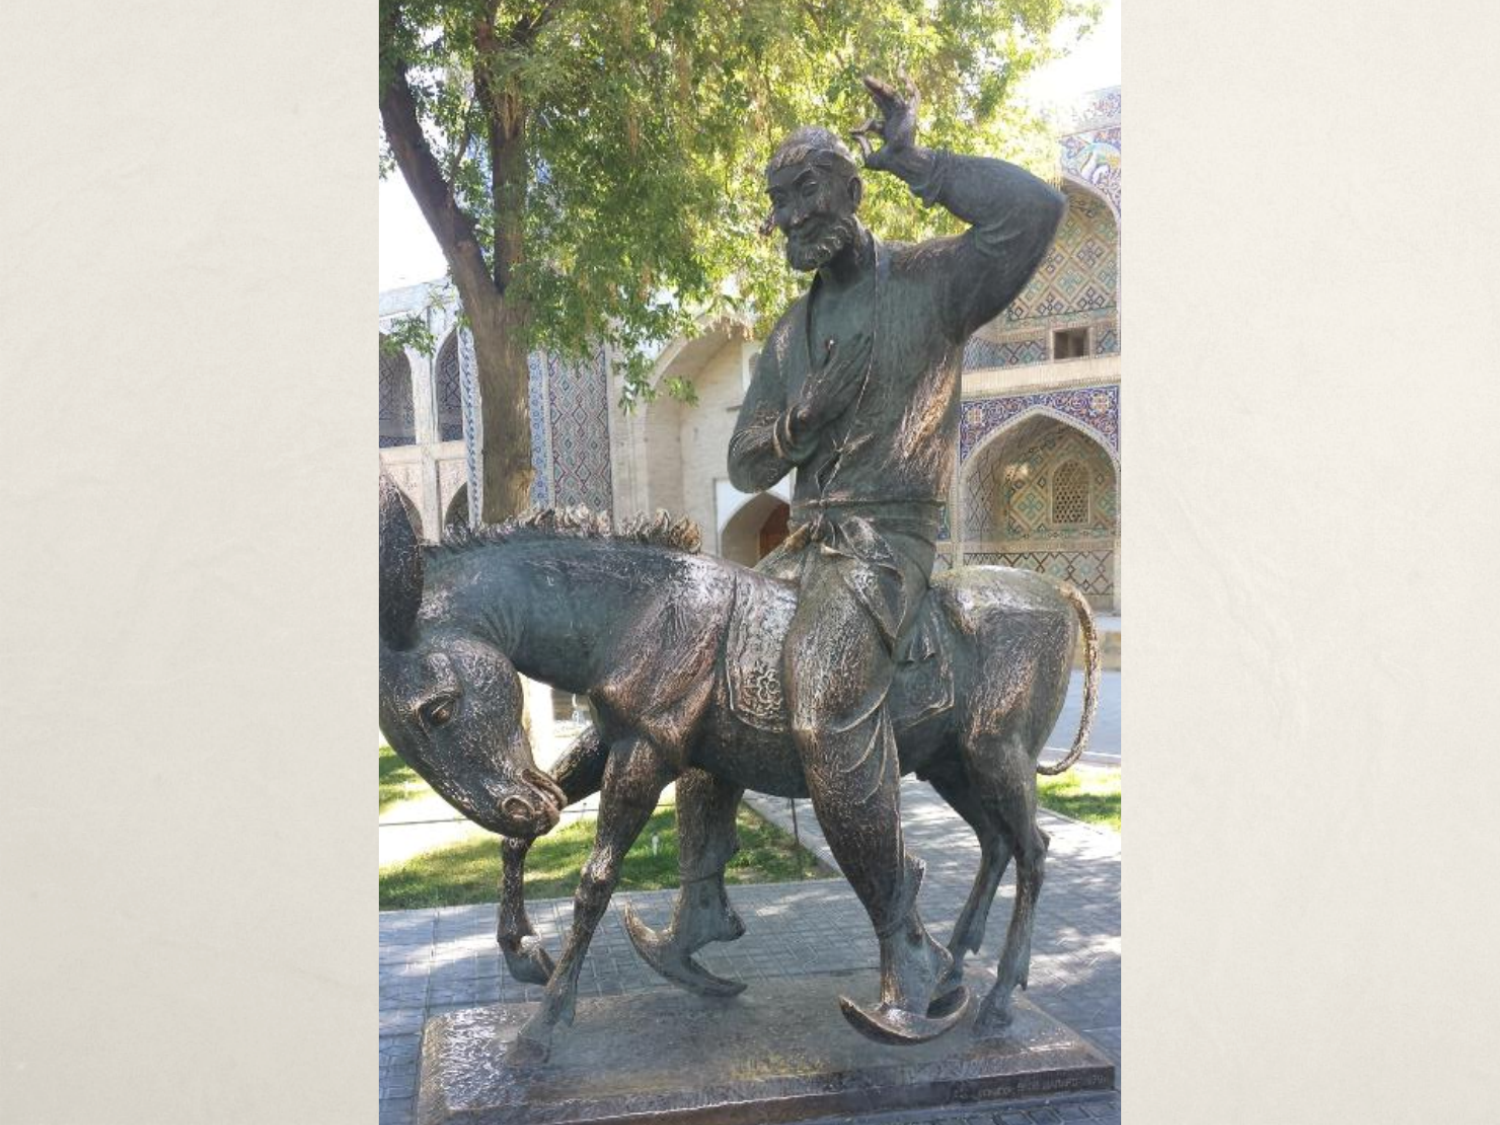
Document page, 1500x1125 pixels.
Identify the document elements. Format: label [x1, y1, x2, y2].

list [73, 260, 1427, 1007]
picture [378, 0, 1122, 260]
picture [378, 1015, 1122, 1125]
